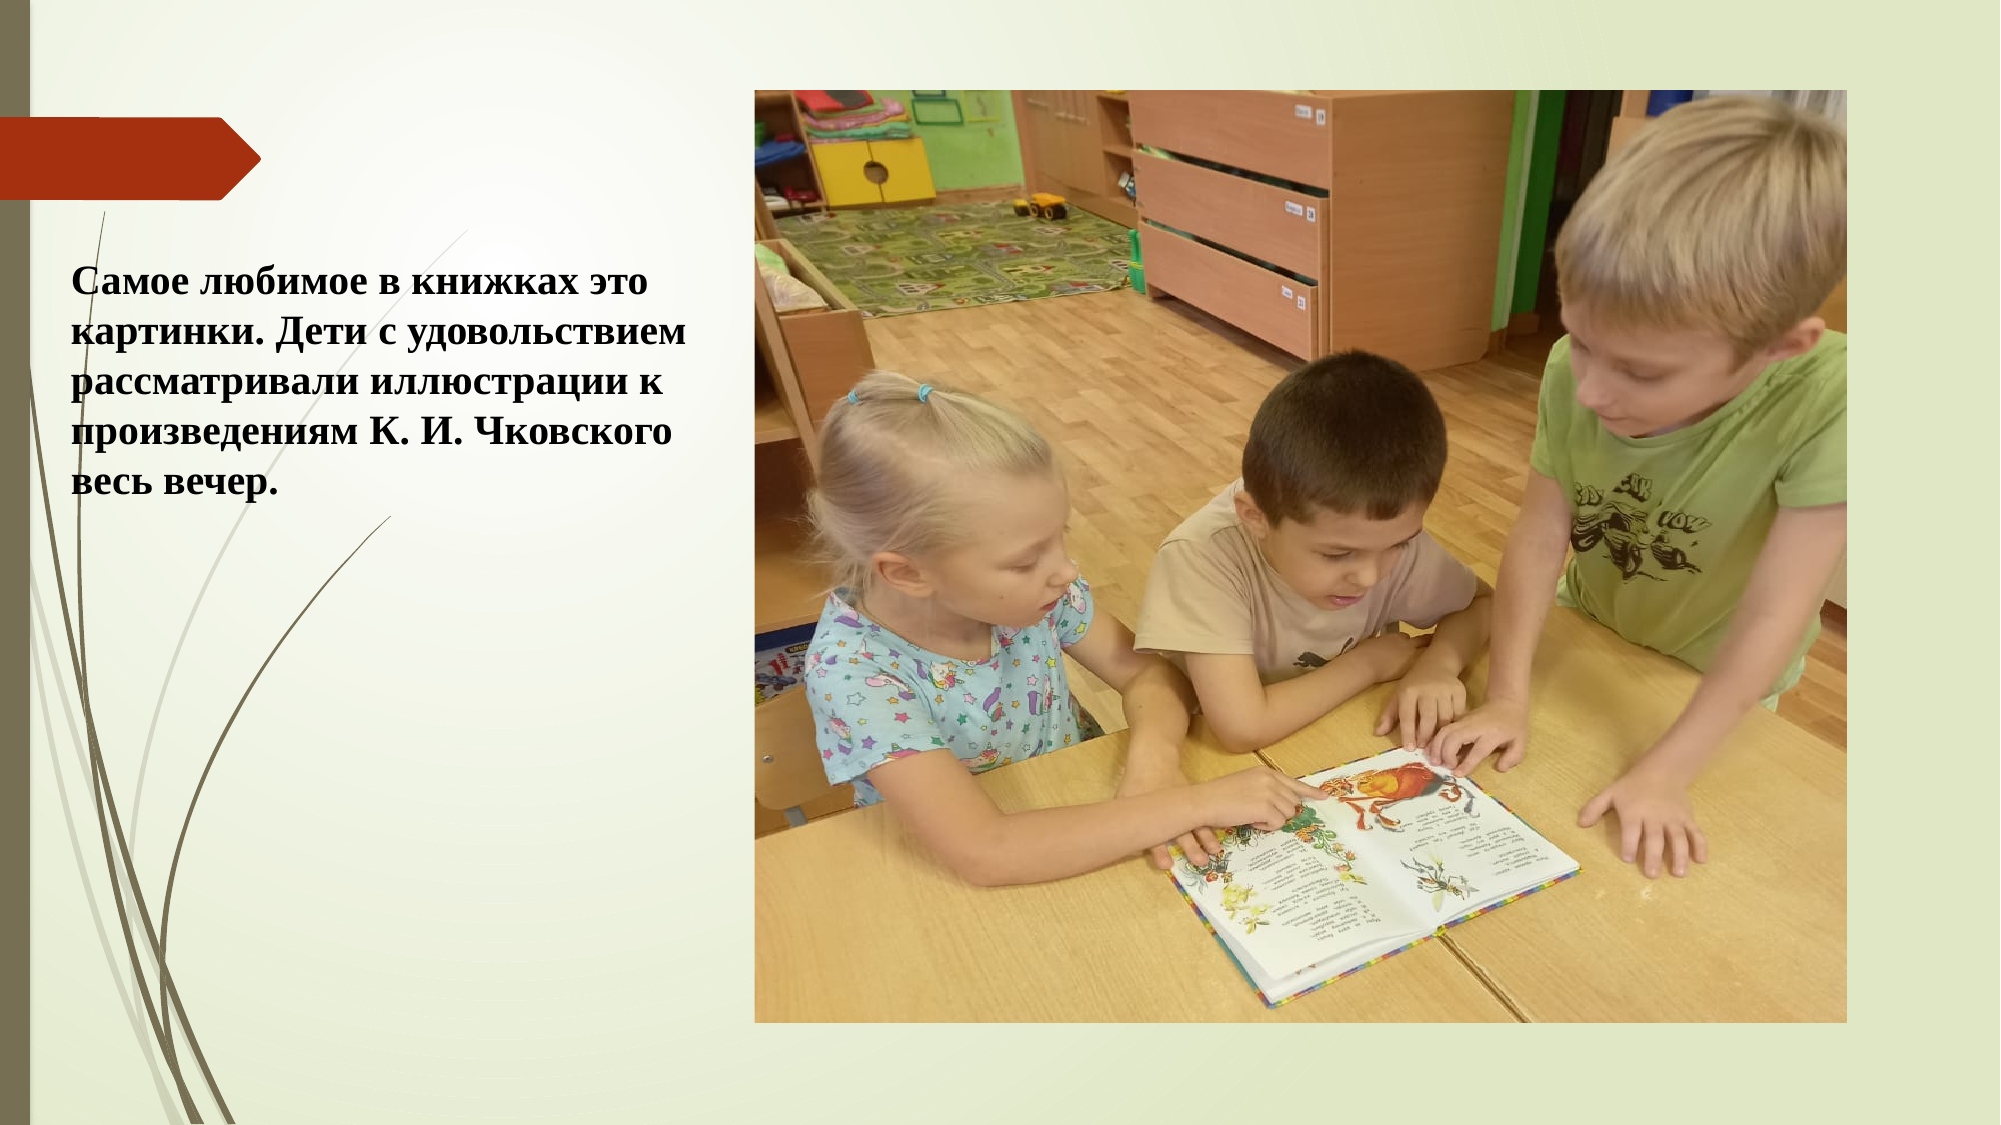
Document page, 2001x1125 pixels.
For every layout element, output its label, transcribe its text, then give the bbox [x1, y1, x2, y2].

picture [754, 90, 1848, 1023]
text_box Самое любимое в книжках это картинки. Дети с удовольствием рассматривали иллюстрации к произведениям К. И. Чковского весь вечер. [55, 245, 709, 511]
